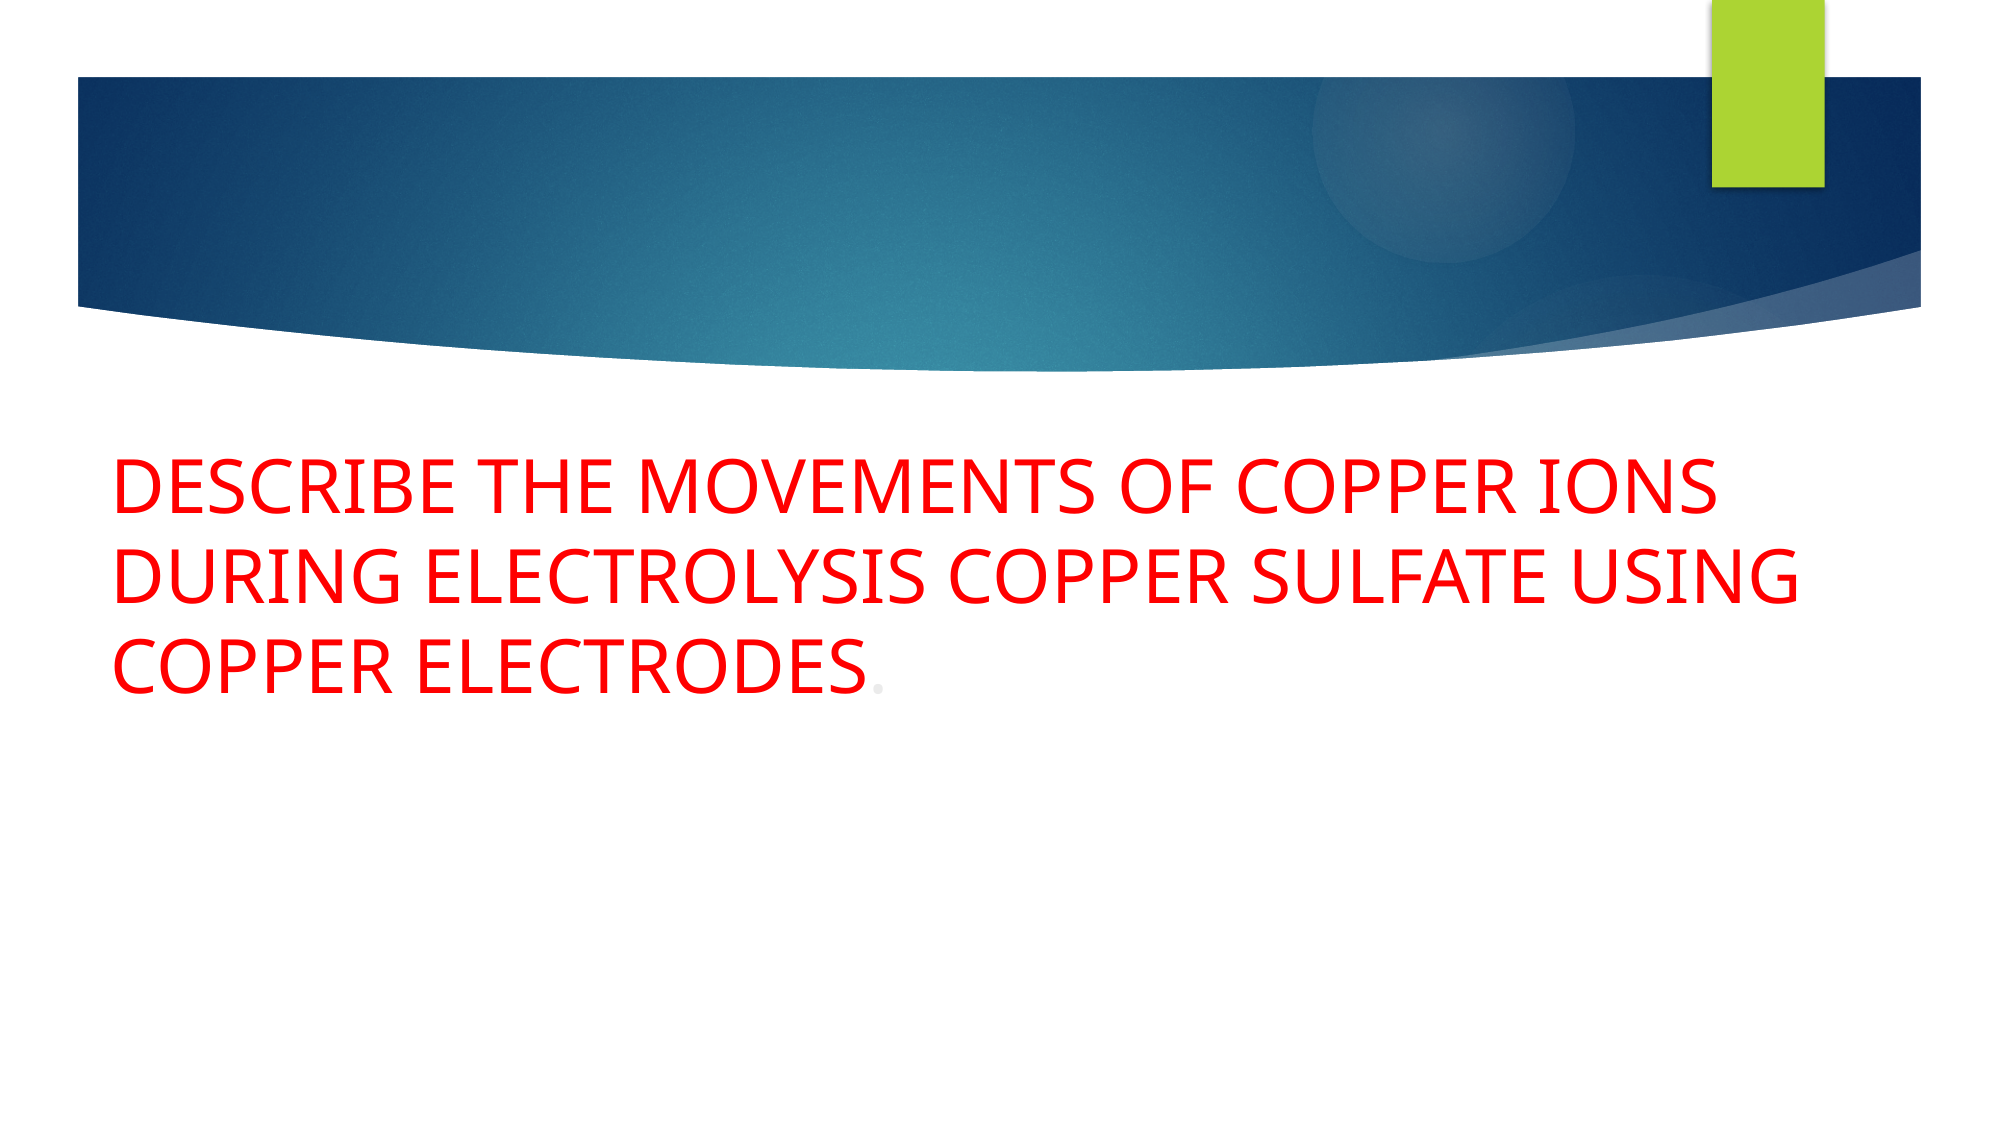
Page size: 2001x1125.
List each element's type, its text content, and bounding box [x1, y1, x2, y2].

title DESCRIBE THE MOVEMENTS OF COPPER IONS DURING ELECTROLYSIS COPPER SULFATE USING COPPER ELECTRODES. [95, 515, 1906, 632]
